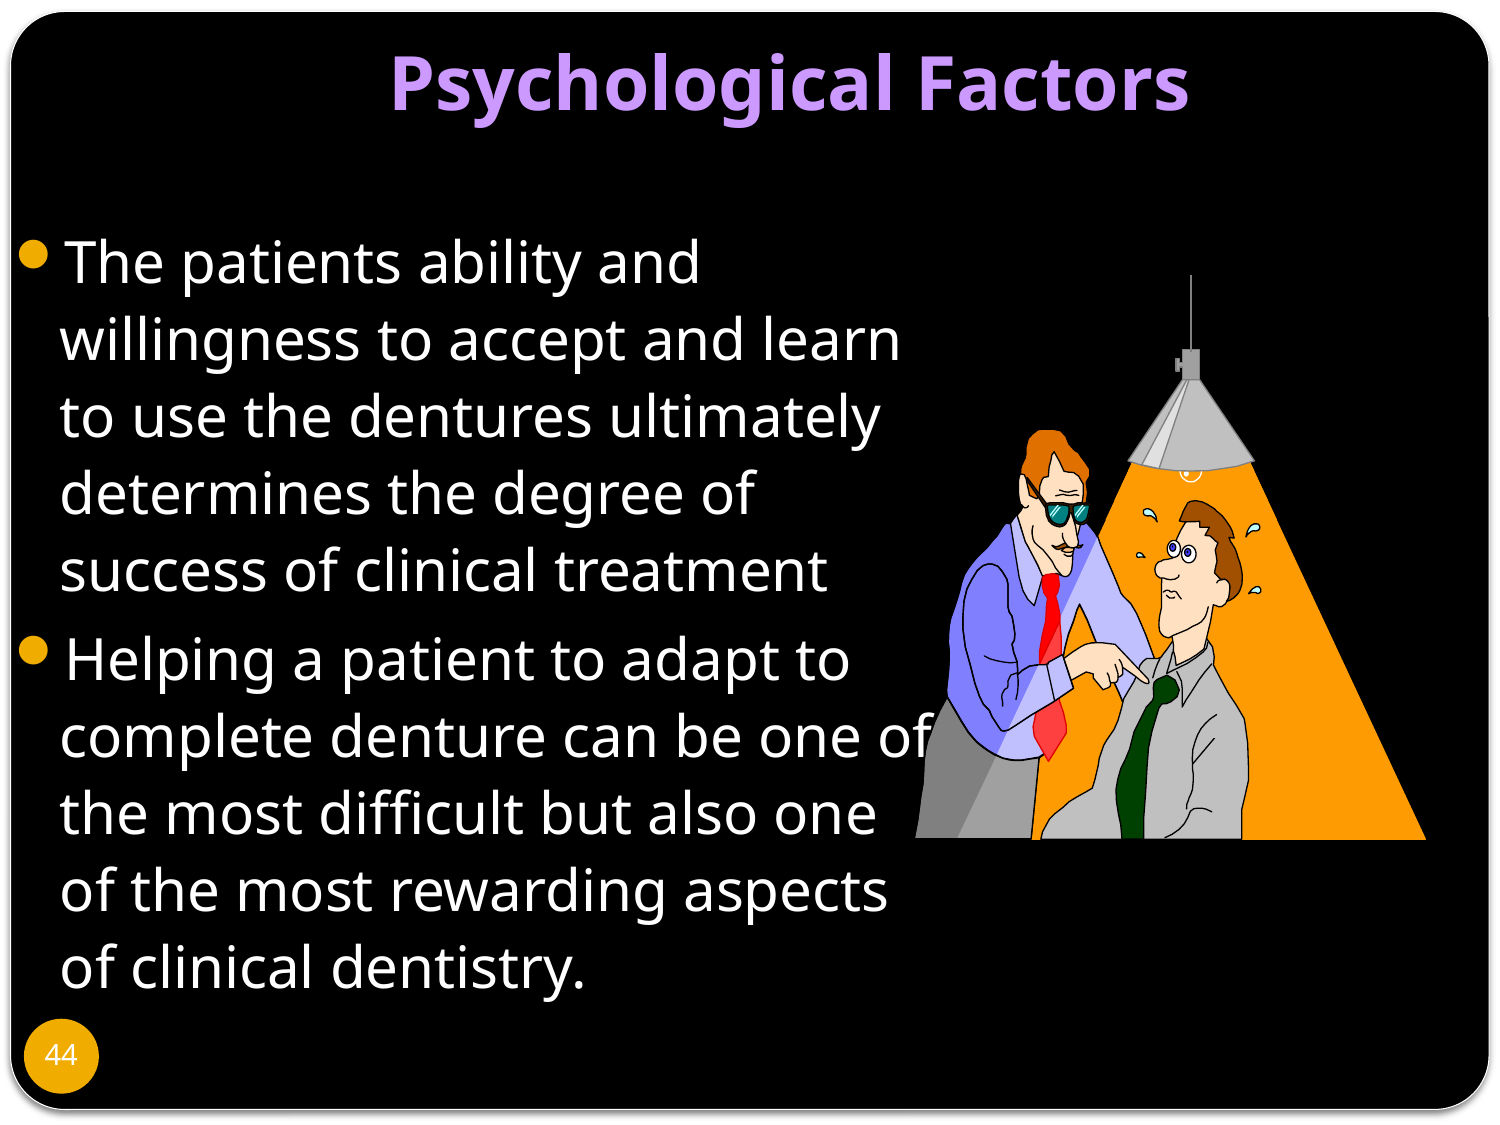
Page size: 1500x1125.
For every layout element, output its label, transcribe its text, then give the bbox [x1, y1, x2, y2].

list The patients ability and willingness to accept and learn to use the dentures ultimately determines the degree of success of clinical treatment Helping a patient to adapt to complete denture can be one of the most difficult but also one of the most rewarding aspects of clinical dentistry. [0, 128, 963, 1067]
picture [912, 274, 1440, 844]
slide_number 44 [23, 1018, 99, 1094]
title Psychological Factors [152, 0, 1428, 141]
